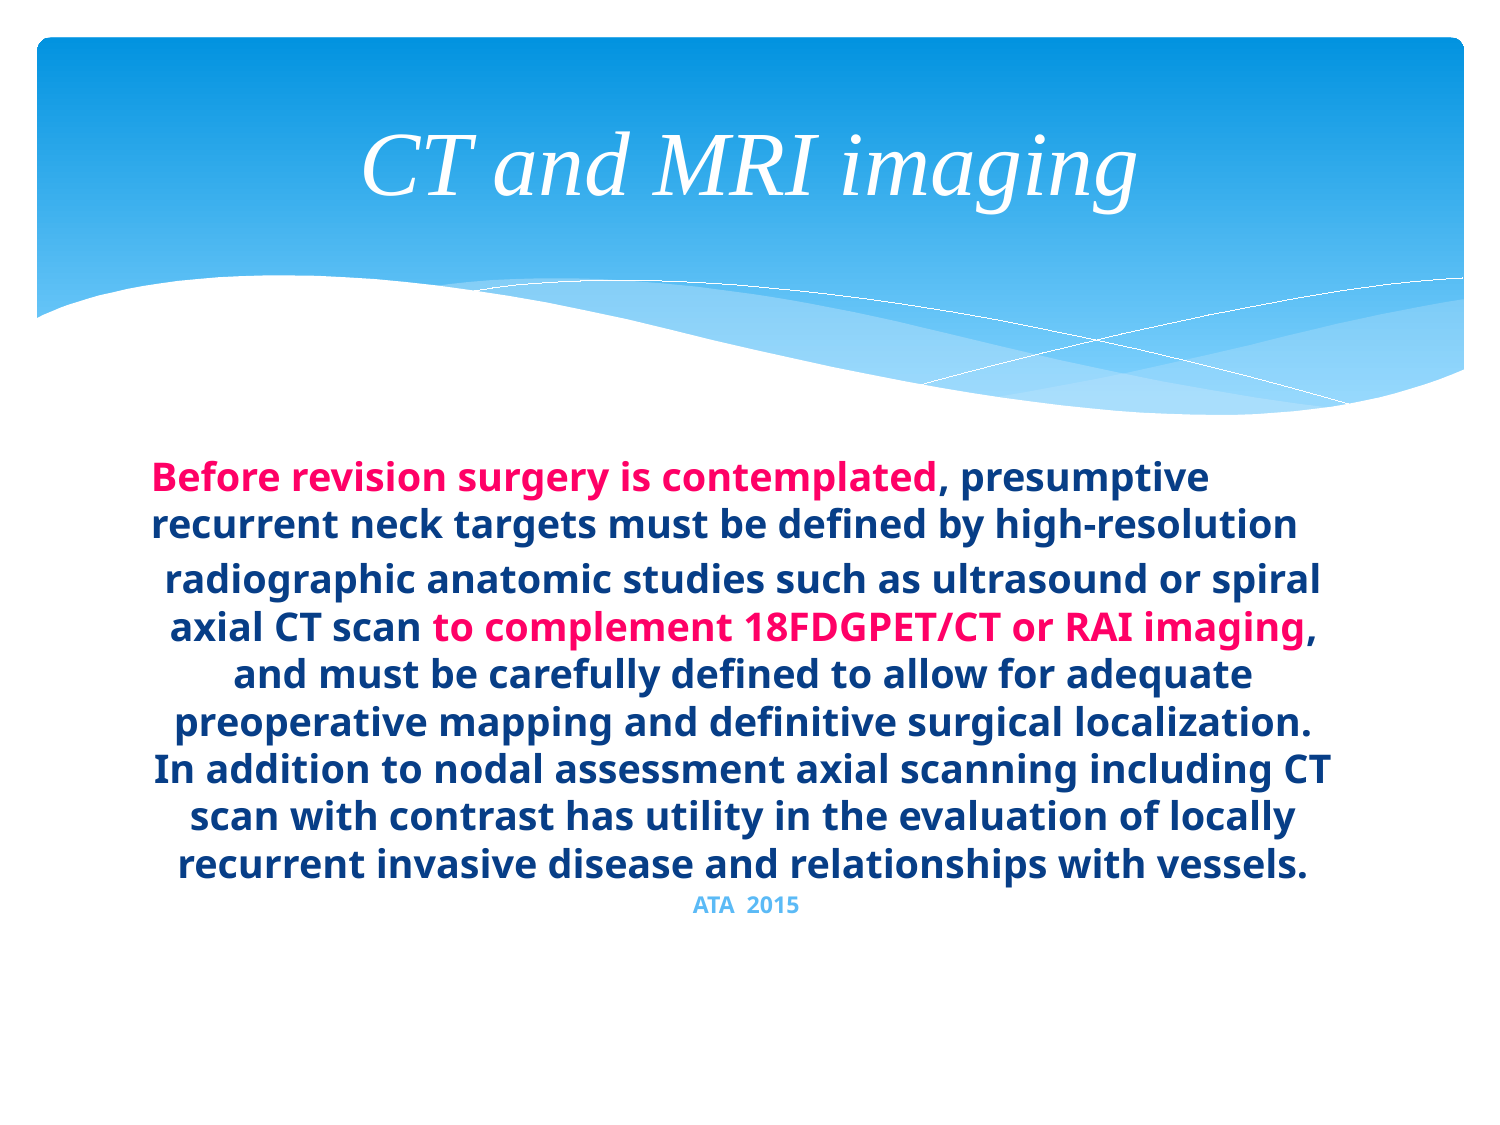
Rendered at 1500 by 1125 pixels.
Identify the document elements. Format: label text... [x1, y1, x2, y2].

title CT and MRI imaging [75, 55, 1425, 261]
list Before revision surgery is contemplated, presumptive recurrent neck targets must be defined by high-resolution radiographic anatomic studies such as ultrasound or spiral axial CT scan to complement 18FDGPET/CT or RAI imaging, and must be carefully defined to allow for adequate preoperative mapping and definitive surgical localization. In addition to nodal assessment axial scanning including CT scan with contrast has utility in the evaluation of locally recurrent invasive disease and relationships with vessels. ATA 2015 [135, 444, 1352, 1053]
